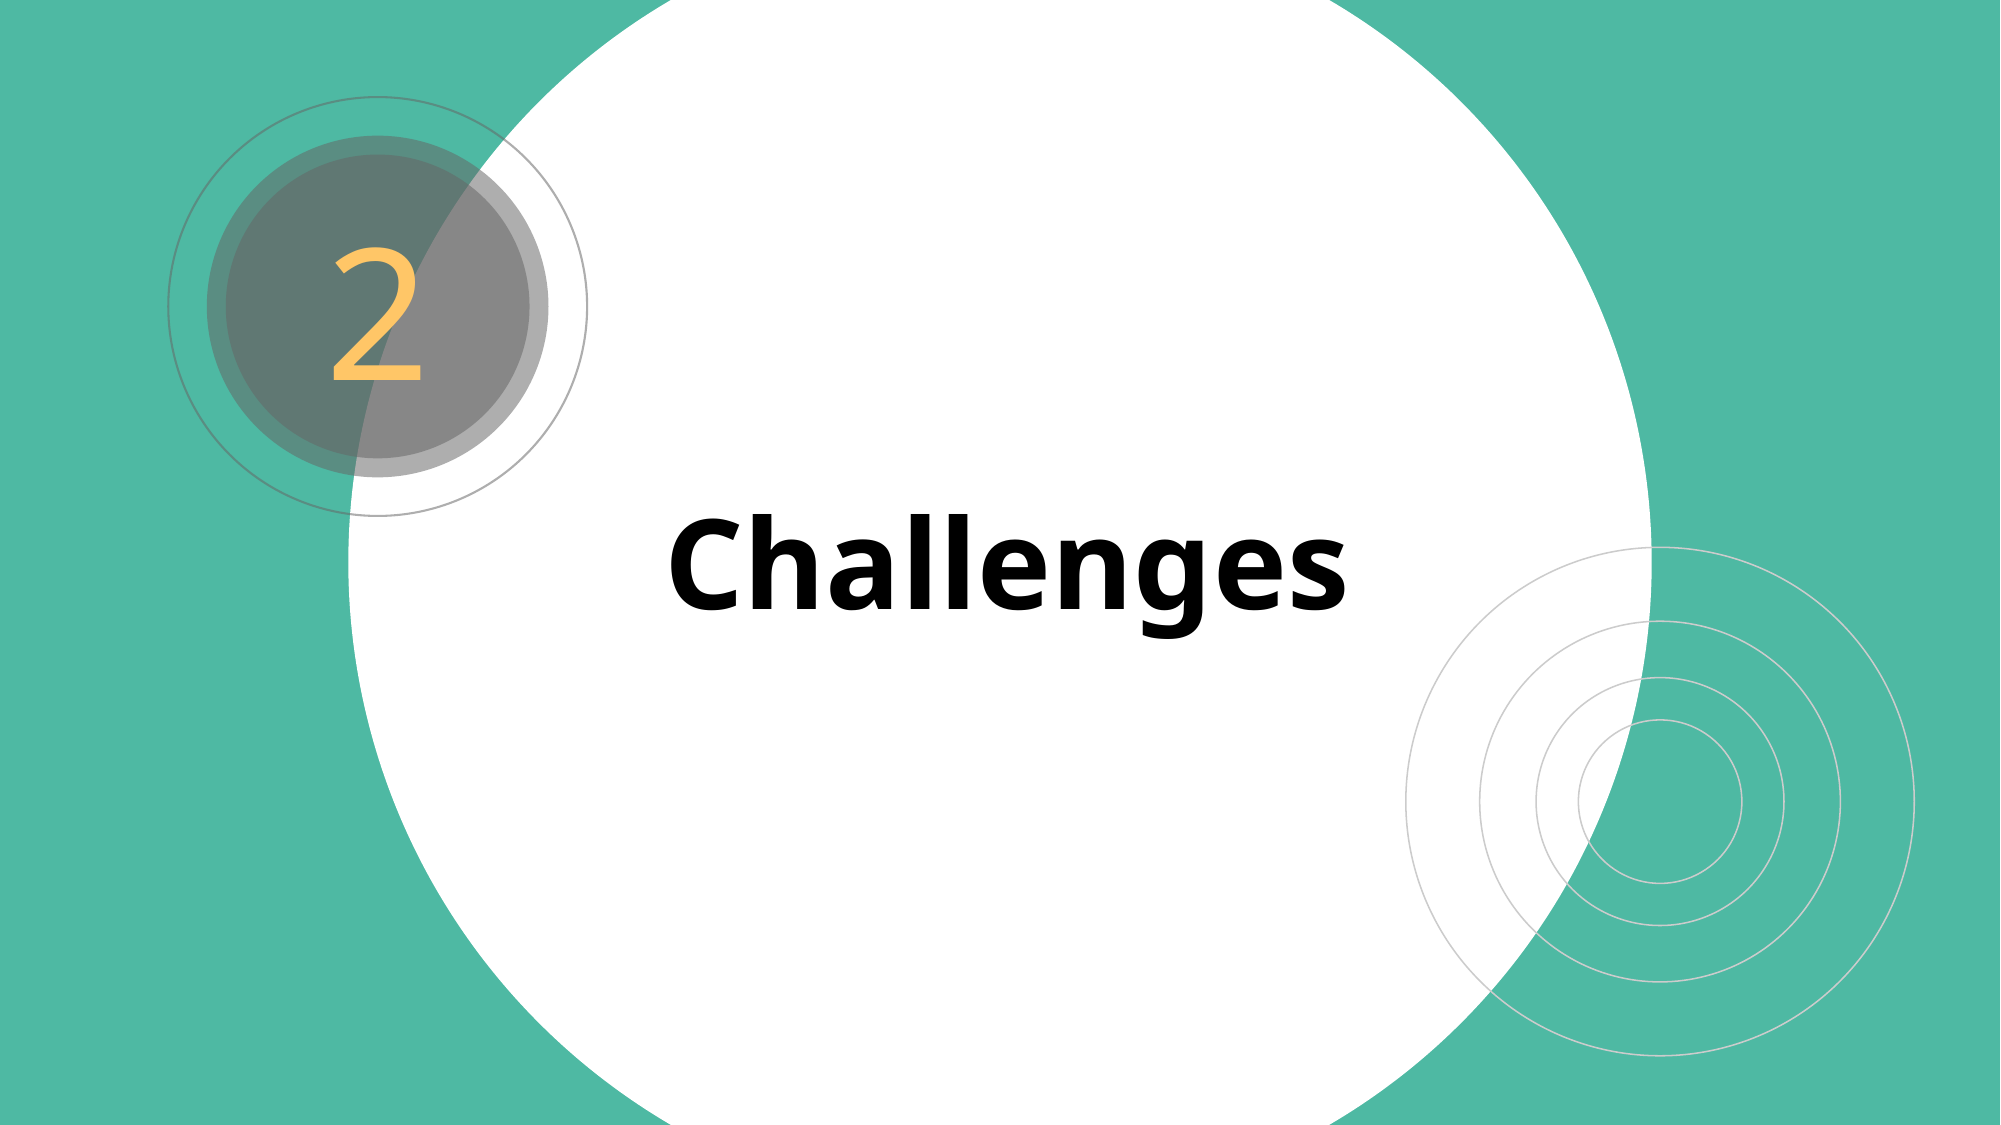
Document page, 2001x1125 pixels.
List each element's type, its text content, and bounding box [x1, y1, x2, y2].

title Challenges [609, 414, 1405, 657]
text_box 2 [225, 155, 530, 460]
